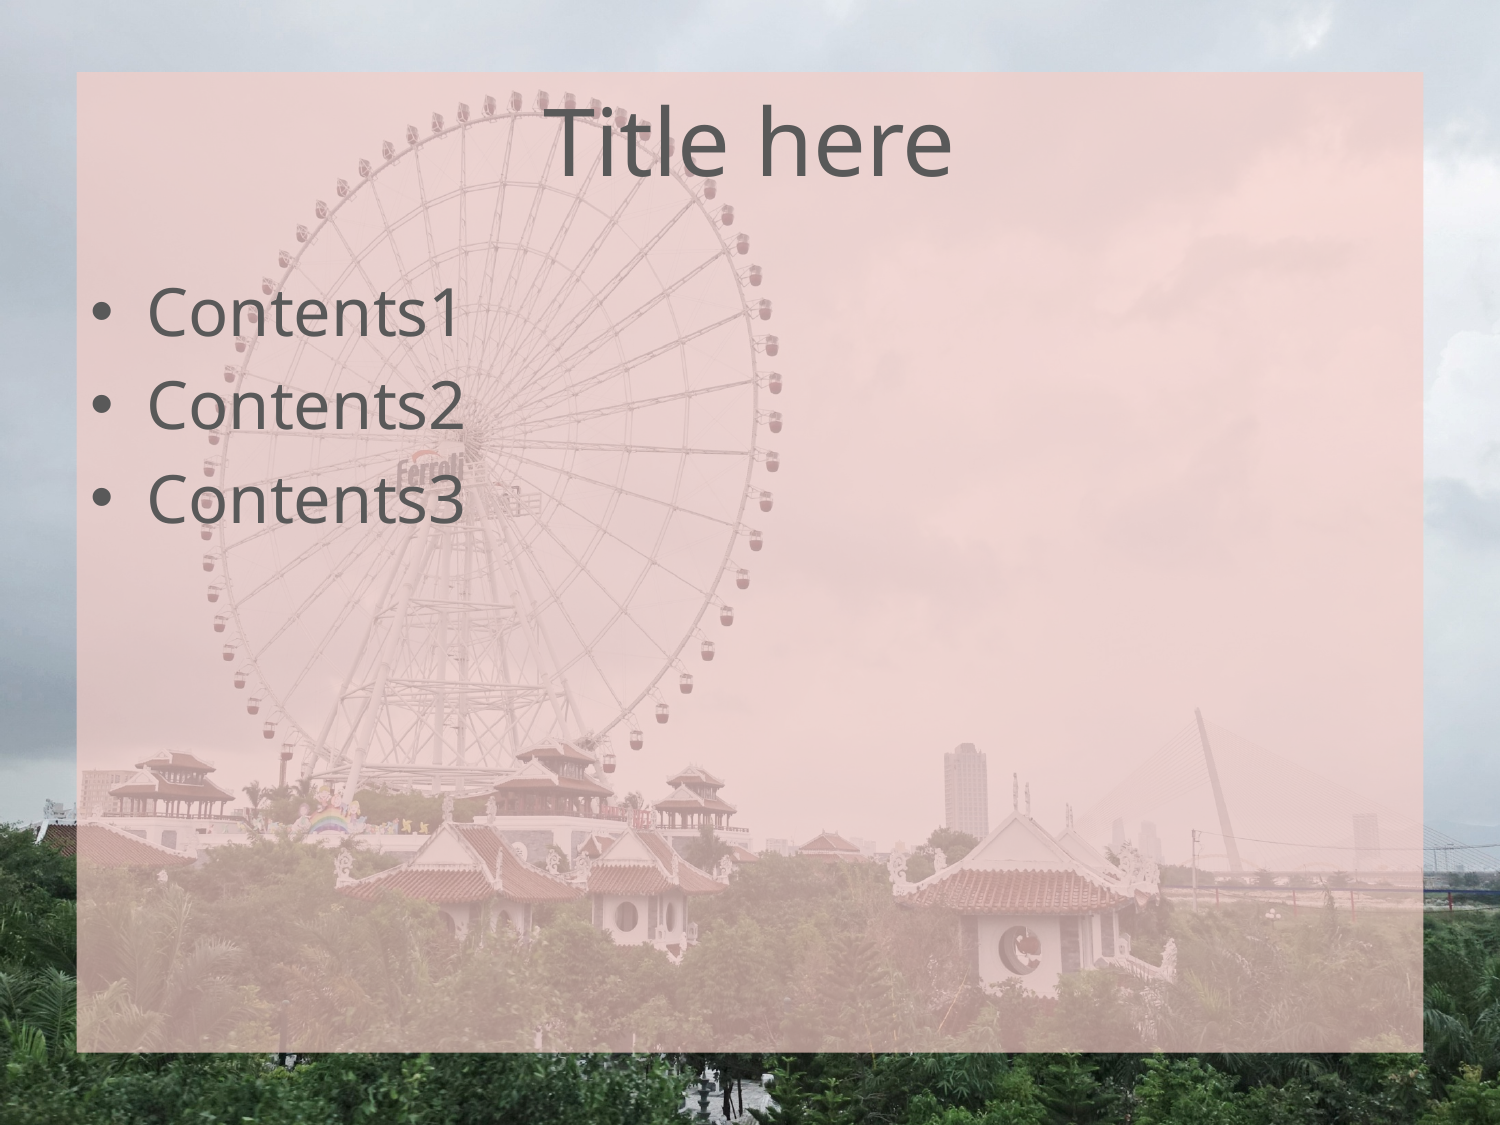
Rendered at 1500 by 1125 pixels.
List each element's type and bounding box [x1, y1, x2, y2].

text_box [0, 0, 1500, 1125]
